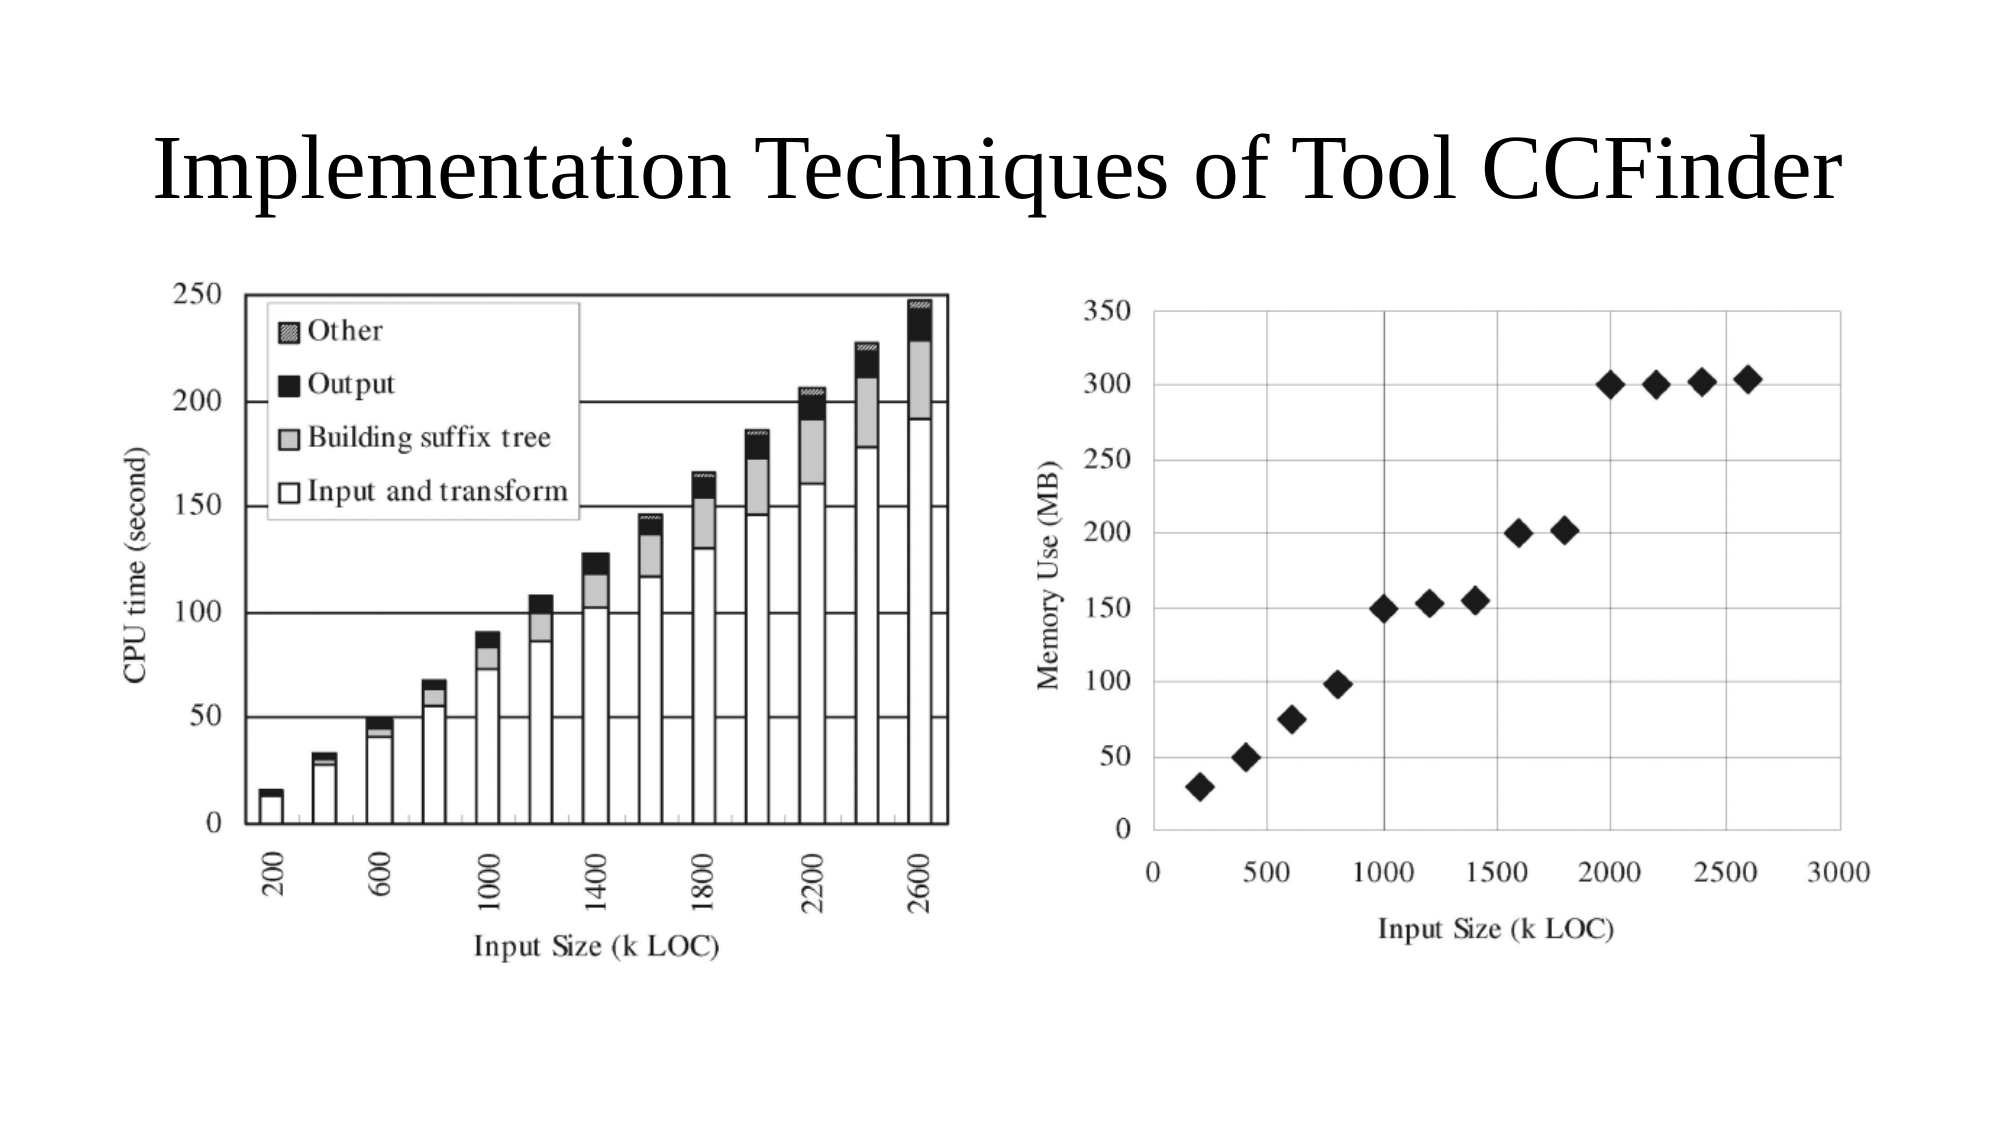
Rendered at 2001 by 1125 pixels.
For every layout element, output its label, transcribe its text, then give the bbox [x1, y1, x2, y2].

title Implementation Techniques of Tool CCFinder [137, 59, 1863, 270]
picture [112, 270, 1888, 977]
